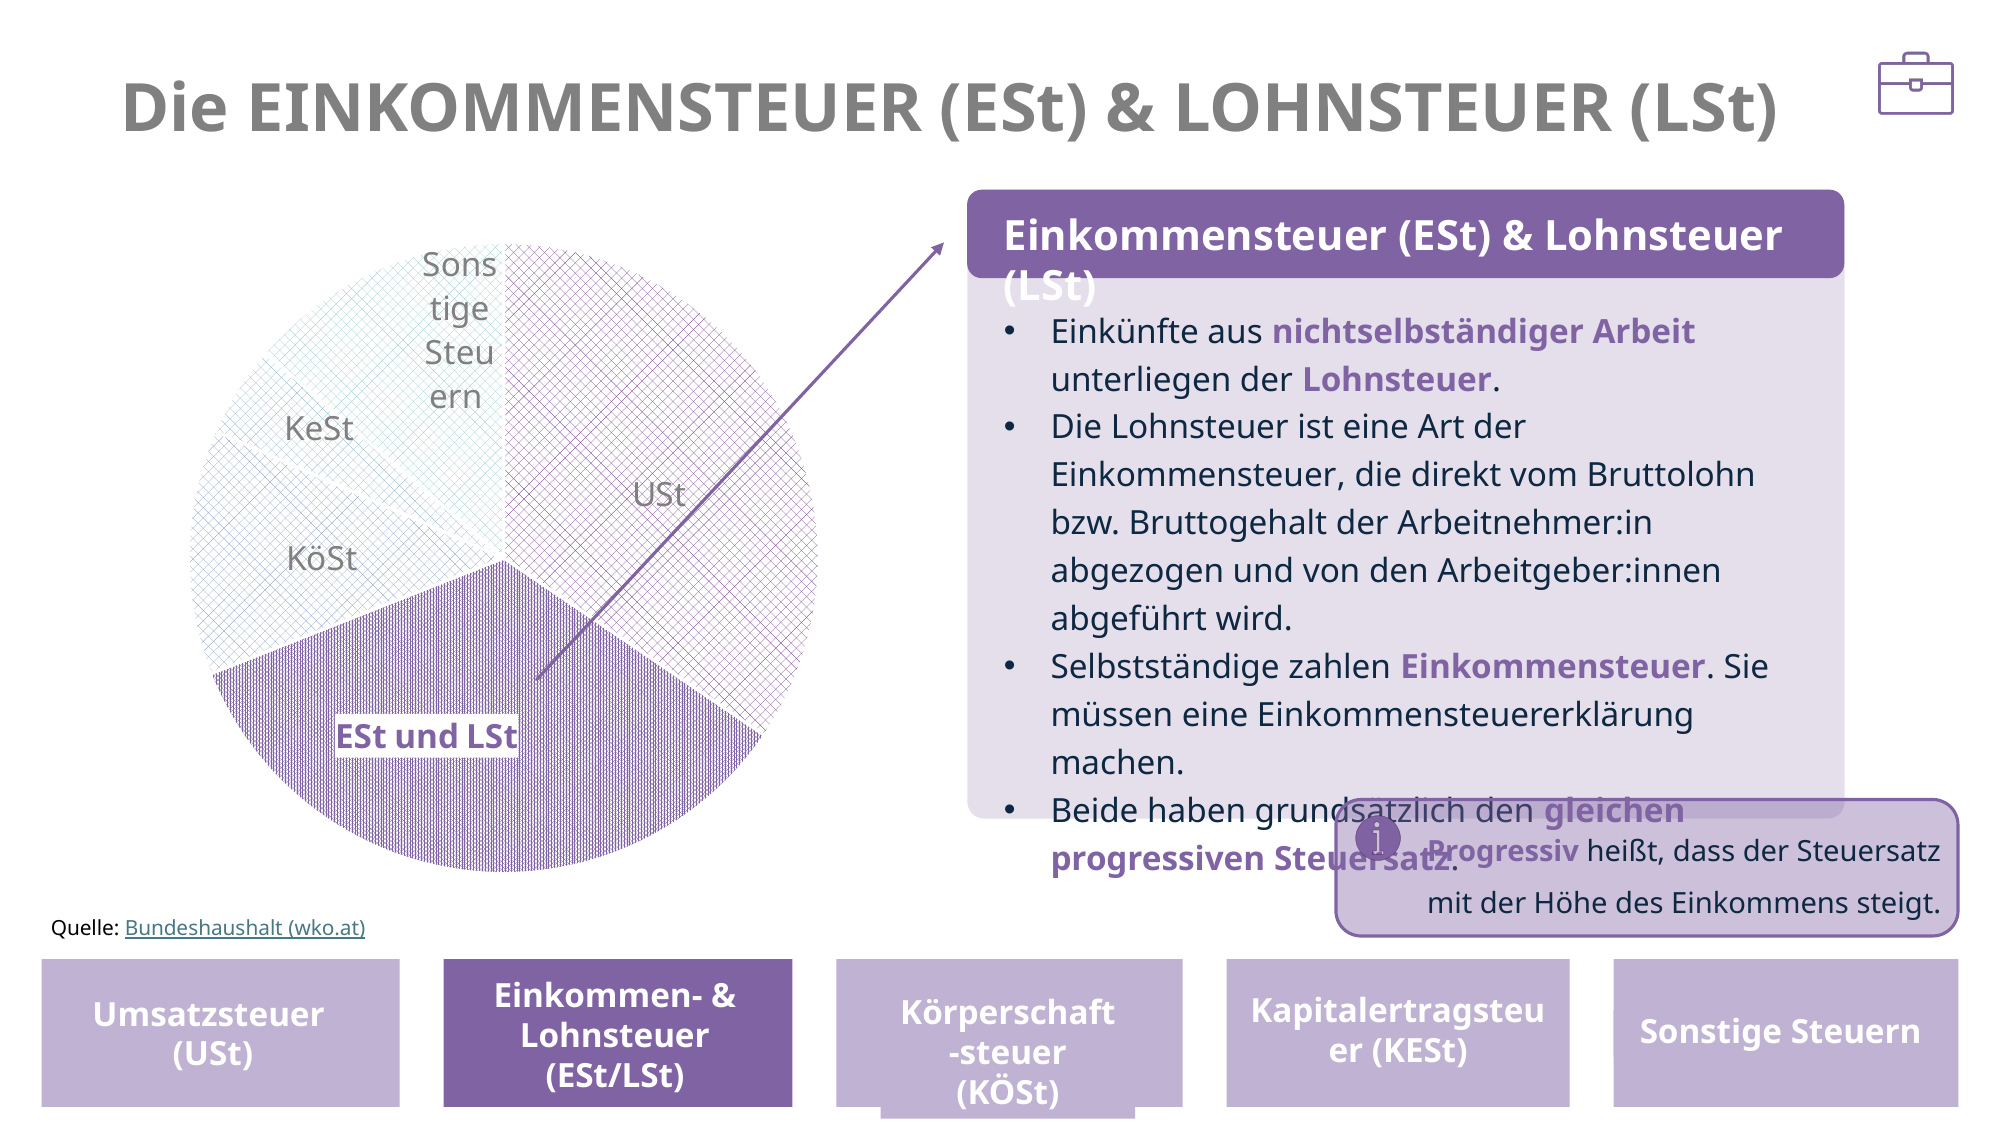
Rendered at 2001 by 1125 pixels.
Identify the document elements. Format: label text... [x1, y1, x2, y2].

text_box Einkünfte aus nichtselbständiger Arbeit unterliegen der Lohnsteuer. Die Lohnsteuer ist eine Art der Einkommensteuer, die direkt vom Bruttolohn bzw. Bruttogehalt der Arbeitnehmer:in abgezogen und von den Arbeitgeber:innen abgeführt wird. Selbstständige zahlen Einkommensteuer. Sie müssen eine Einkommensteuererklärung machen. Beide haben grundsätzlich den gleichen progressiven Steuersatz. [988, 294, 1822, 884]
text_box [1226, 958, 1571, 1108]
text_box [41, 958, 401, 1108]
picture [1869, 39, 1959, 130]
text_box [443, 958, 793, 1108]
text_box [535, 241, 945, 681]
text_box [835, 958, 1184, 1108]
text_box Einkommensteuer (ESt) & Lohnsteuer (LSt) [988, 201, 1827, 316]
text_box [1335, 798, 1966, 937]
text_box [1822, 204, 1847, 797]
chart [55, 146, 914, 942]
text_box Quelle: Bundeshaushalt (wko.at) [36, 907, 1037, 951]
text_box [965, 188, 1846, 280]
text_box [965, 268, 988, 821]
title Die EINKOMMENSTEUER (ESt) & LOHNSTEUER (LSt) [105, 57, 1895, 163]
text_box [1613, 958, 1959, 1108]
picture [1350, 810, 1406, 866]
